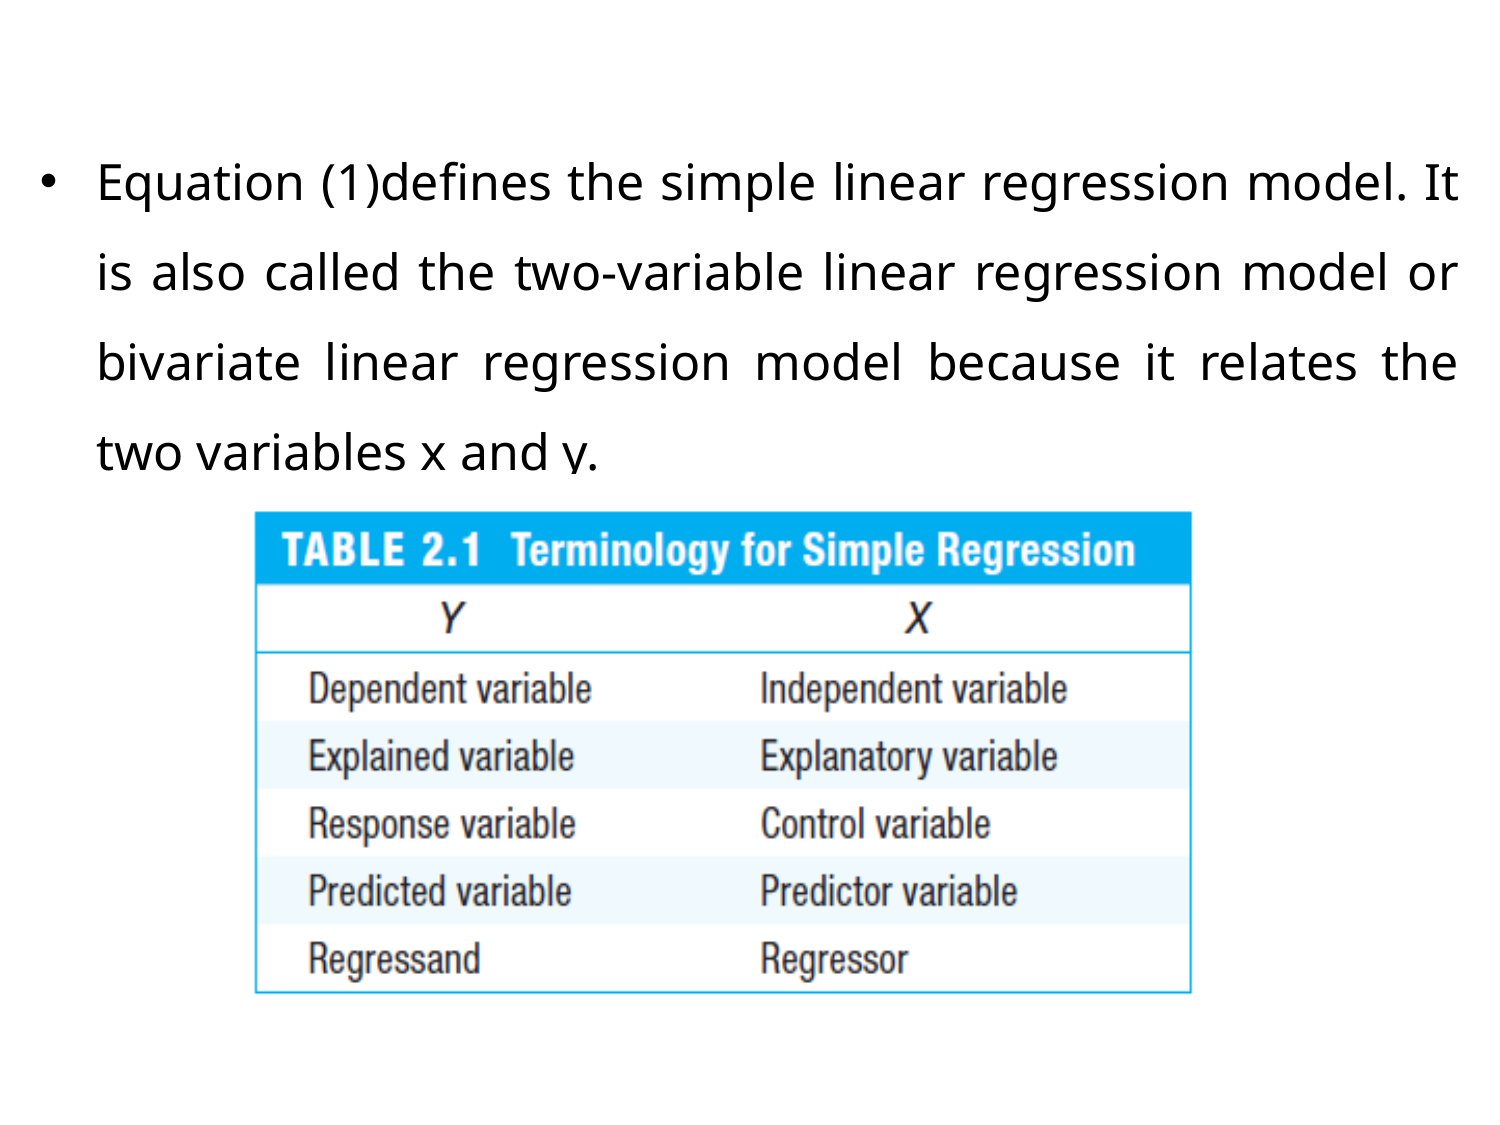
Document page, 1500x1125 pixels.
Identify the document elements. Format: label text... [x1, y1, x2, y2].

list Equation (1)defines the simple linear regression model. It is also called the two-variable linear regression model or bivariate linear regression model because it relates the two variables x and y. [24, 112, 1475, 1088]
picture [162, 474, 1263, 1026]
